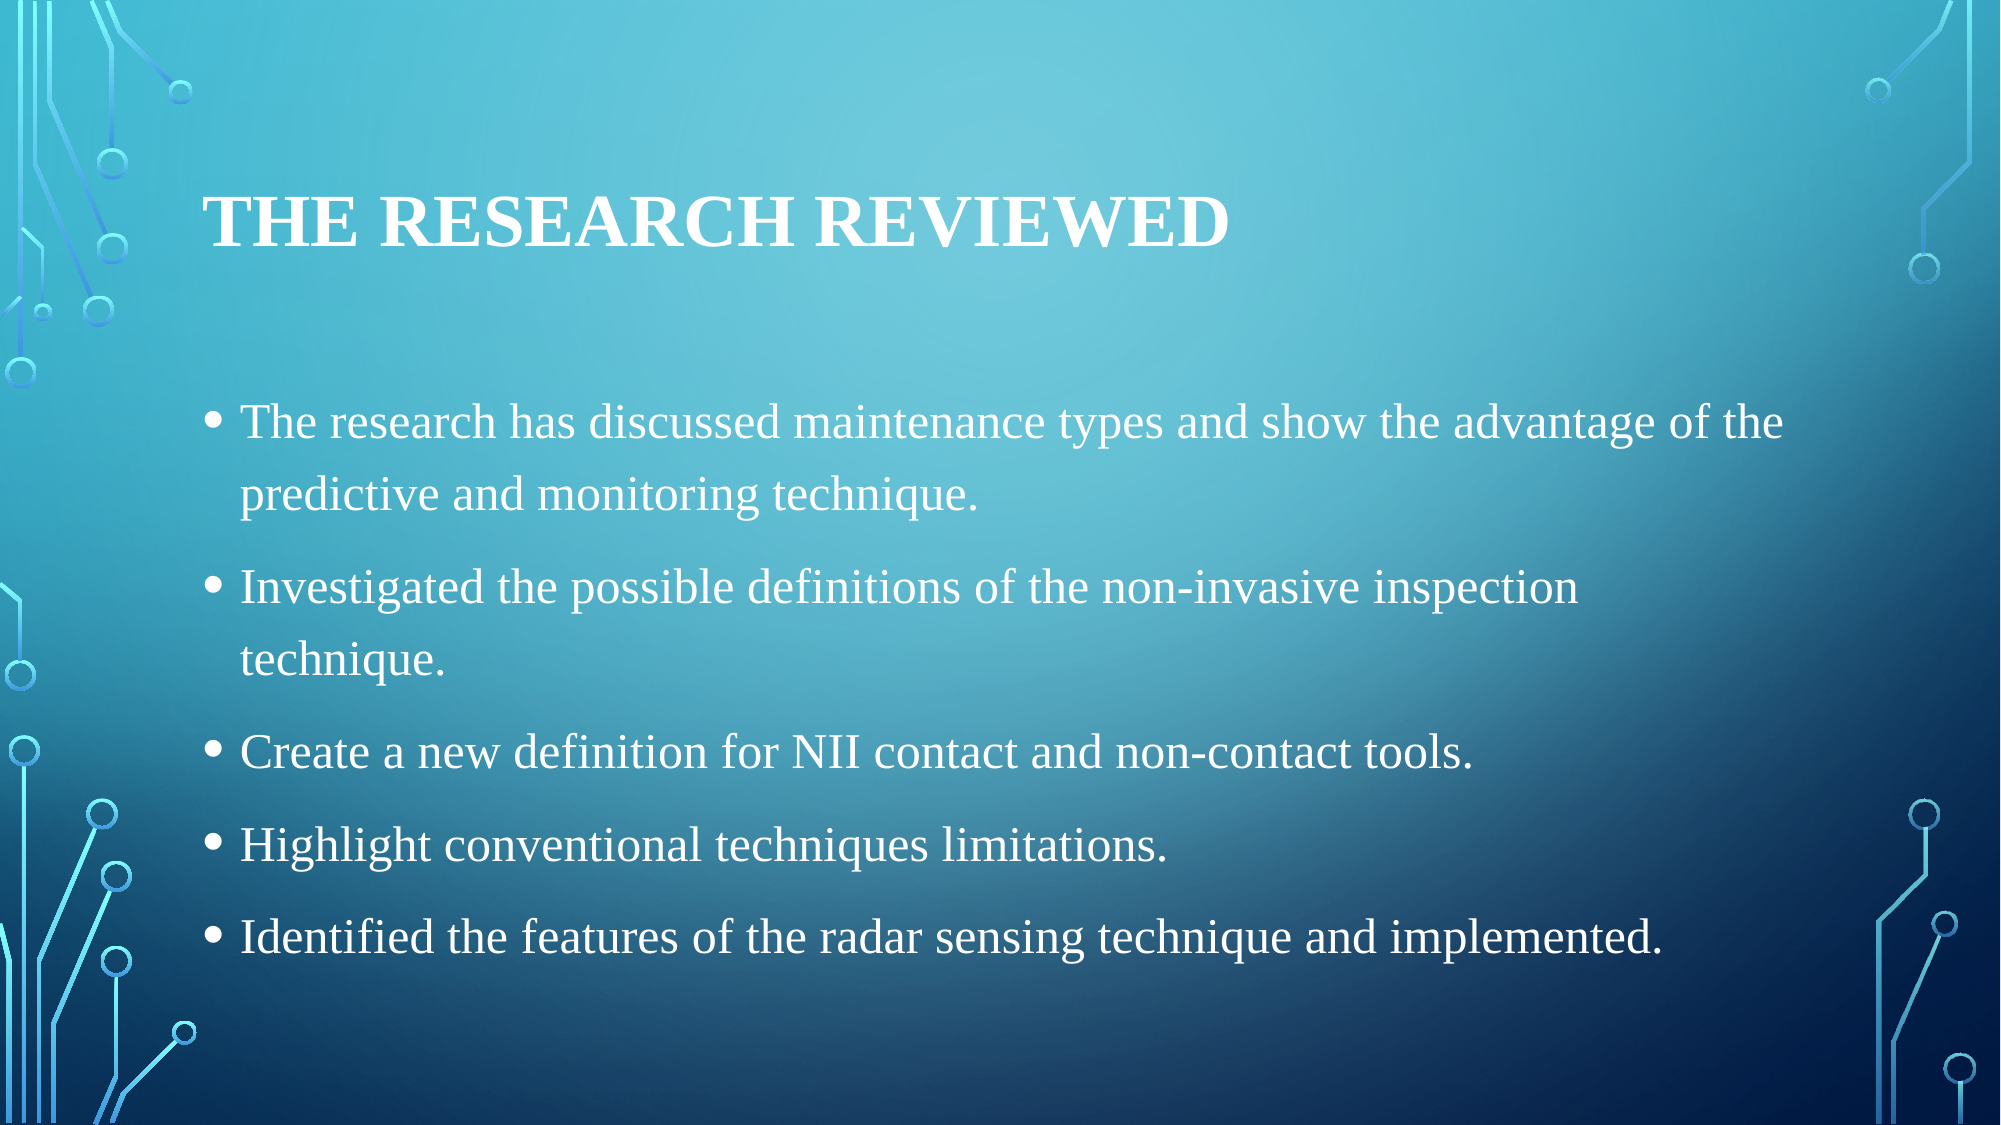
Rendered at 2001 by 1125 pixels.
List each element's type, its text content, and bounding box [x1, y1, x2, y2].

list The research has discussed maintenance types and show the advantage of the predictive and monitoring technique. Investigated the possible definitions of the non-invasive inspection technique. Create a new definition for NII contact and non-contact tools. Highlight conventional techniques limitations. Identified the features of the radar sensing technique and implemented. [187, 369, 1813, 1071]
title The research reviewed [187, 101, 1813, 344]
